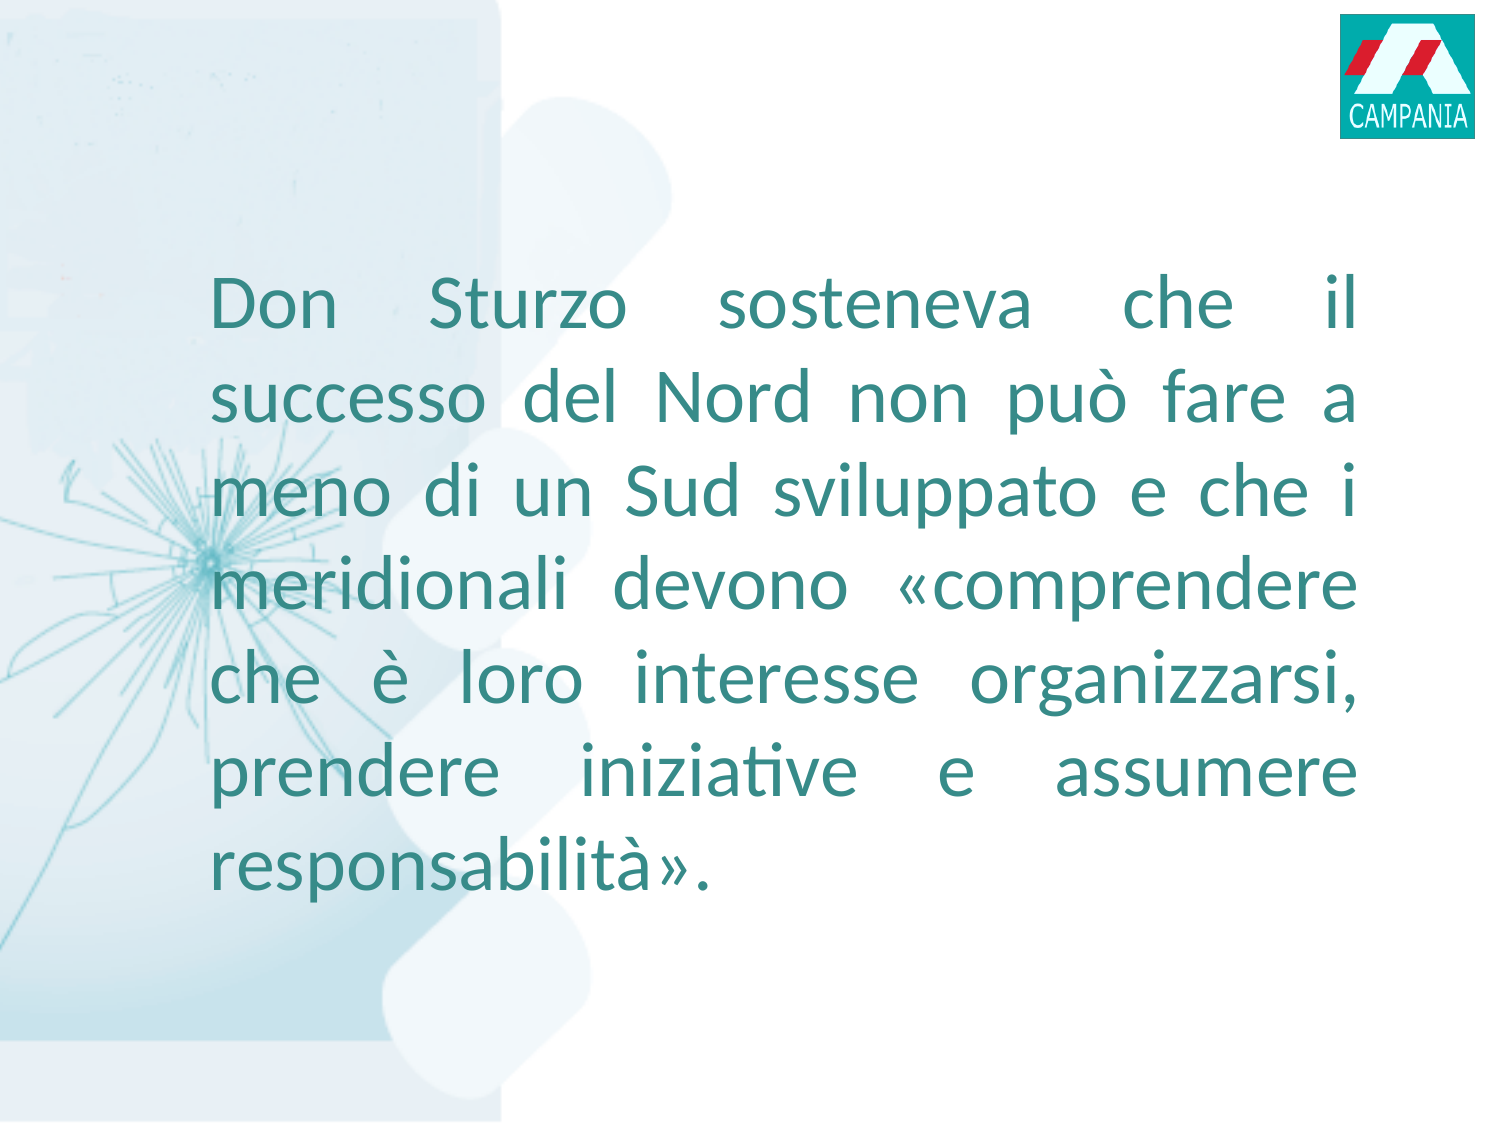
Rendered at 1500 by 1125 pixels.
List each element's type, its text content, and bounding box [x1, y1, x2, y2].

list Don Sturzo sosteneva che il successo del Nord non può fare a meno di un Sud sviluppato e che i meridionali devono «comprendere che è loro interesse organizzarsi, prendere iniziative e assumere responsabilità». [684, 243, 1376, 986]
picture [0, 0, 680, 1125]
picture [1340, 13, 1475, 139]
